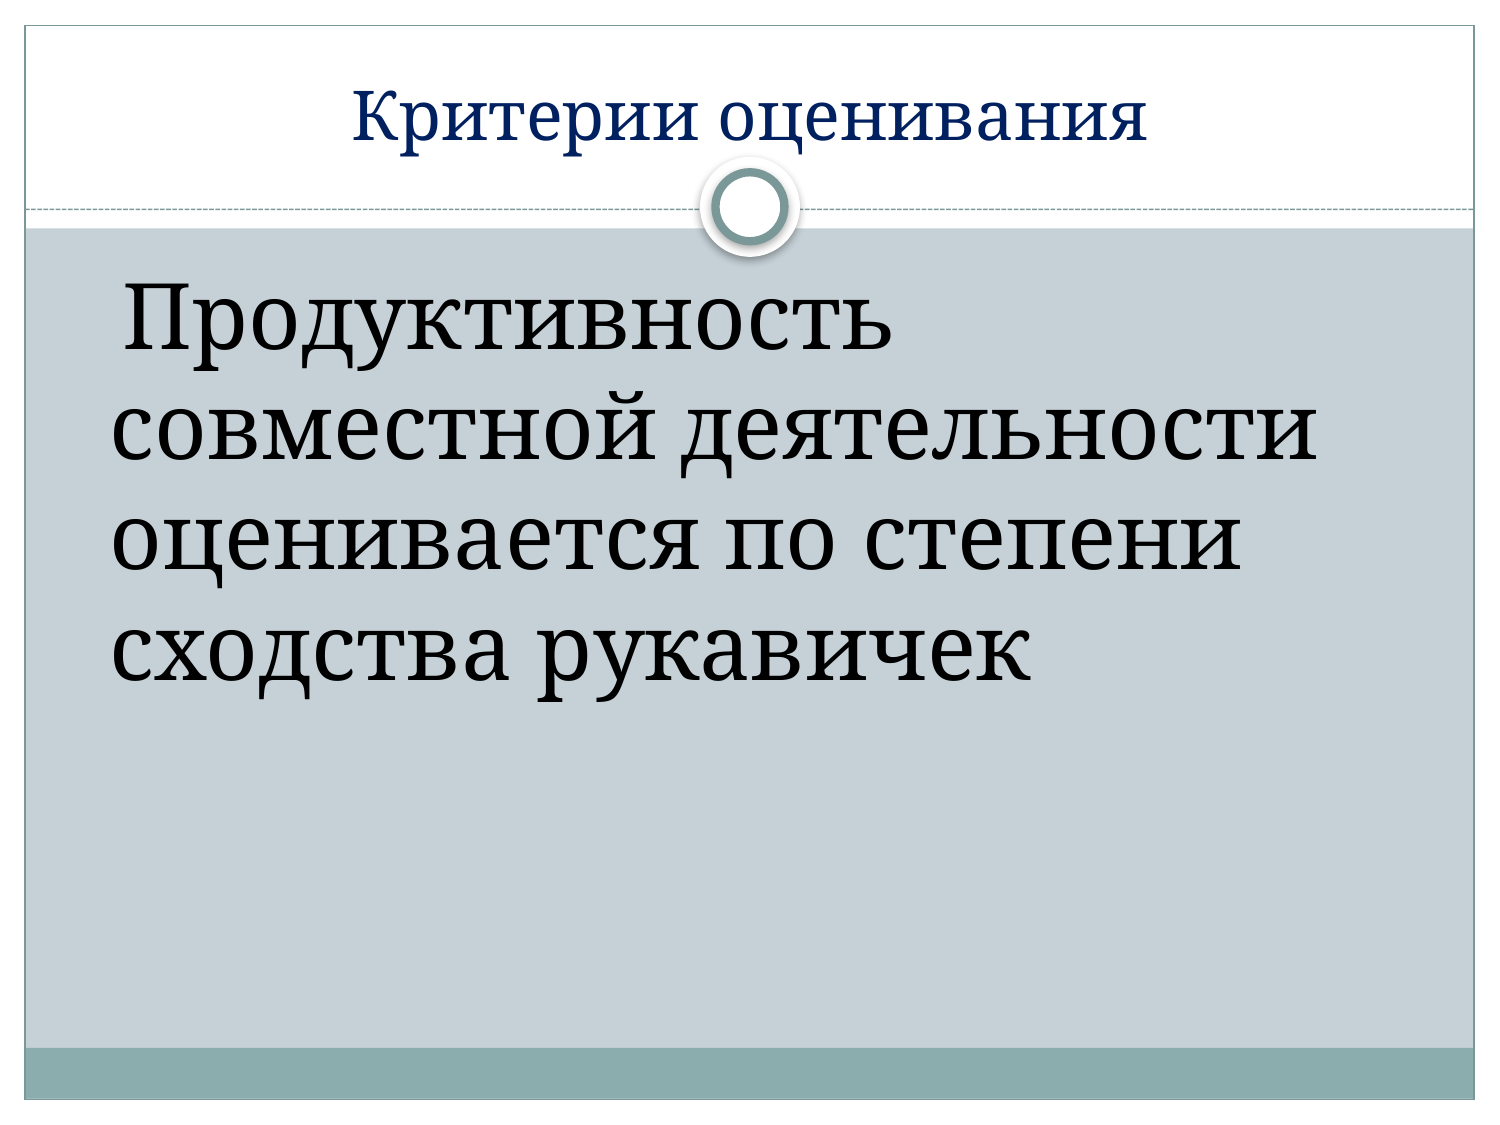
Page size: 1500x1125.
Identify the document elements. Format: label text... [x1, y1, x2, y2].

title Критерии оценивания [49, 37, 1450, 162]
list Продуктивность совместной деятельности оценивается по степени сходства рукавичек [49, 250, 1445, 1001]
